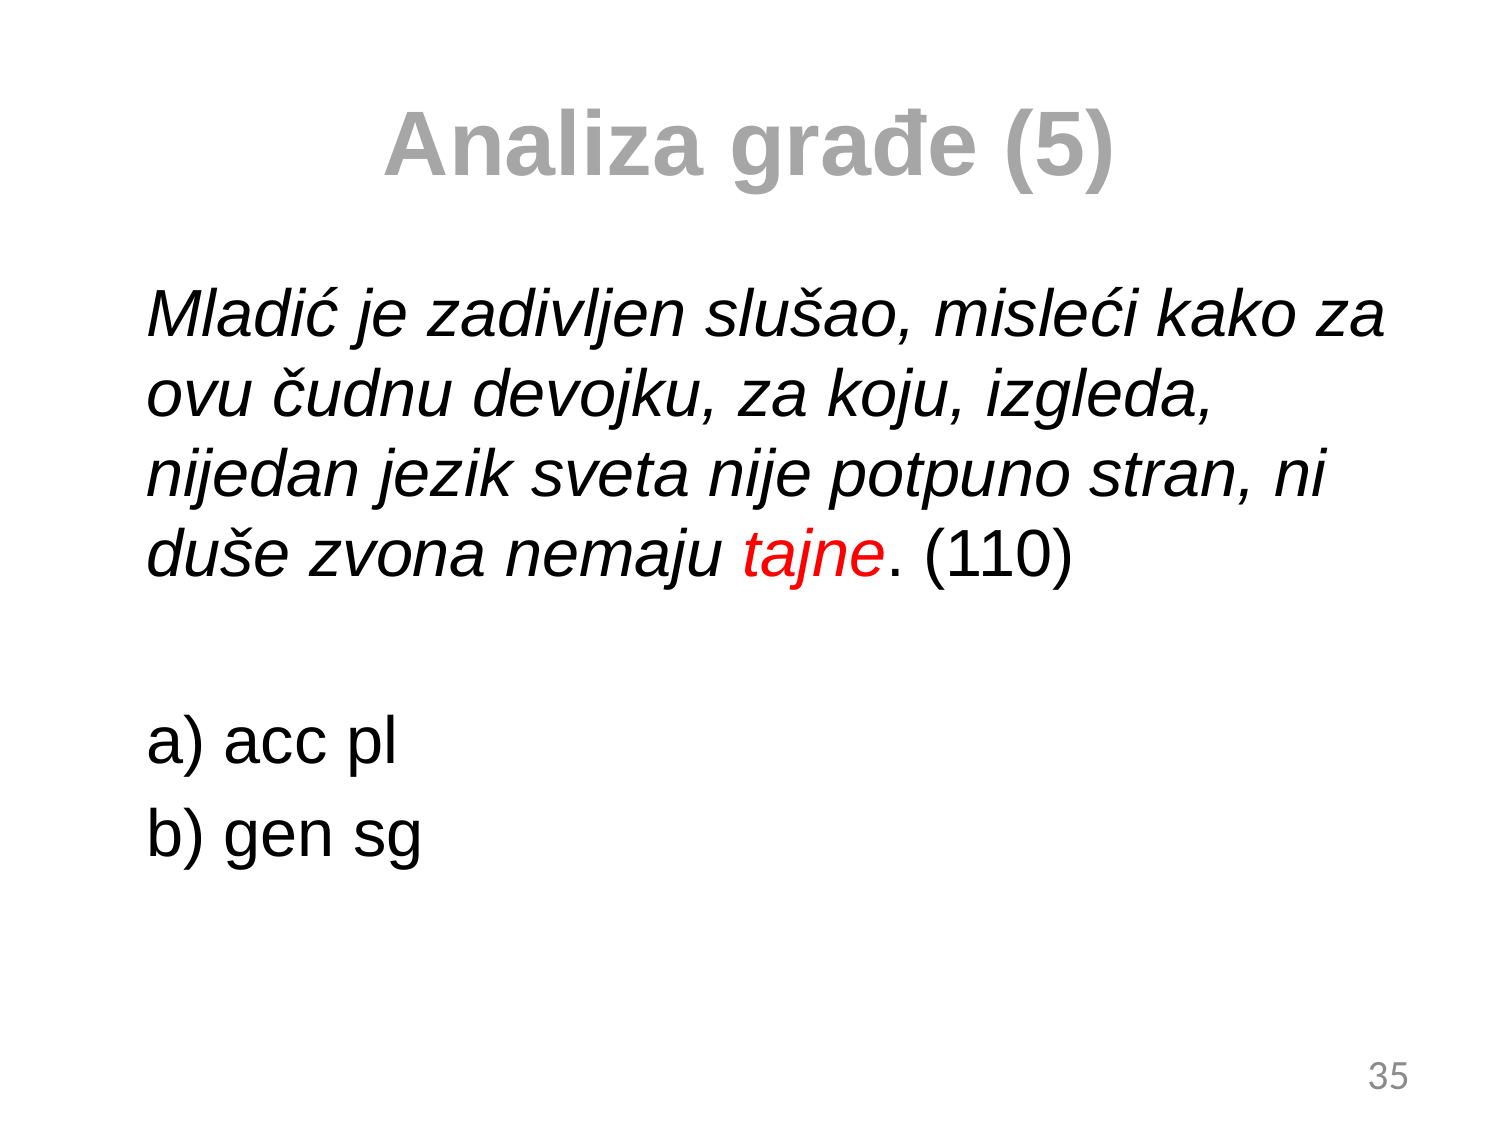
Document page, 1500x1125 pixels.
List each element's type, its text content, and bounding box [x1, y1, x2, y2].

list Mladić je zadivljen slušao, misleći kako za ovu čudnu devojku, za koju, izgleda, nijedan jezik sveta nije potpuno stran, ni duše zvona nemaju tajne. (110) a) acc pl b) gen sg [75, 262, 1425, 1005]
title Analiza građe (5) [75, 45, 1425, 233]
slide_number 35 [1074, 1042, 1425, 1103]
